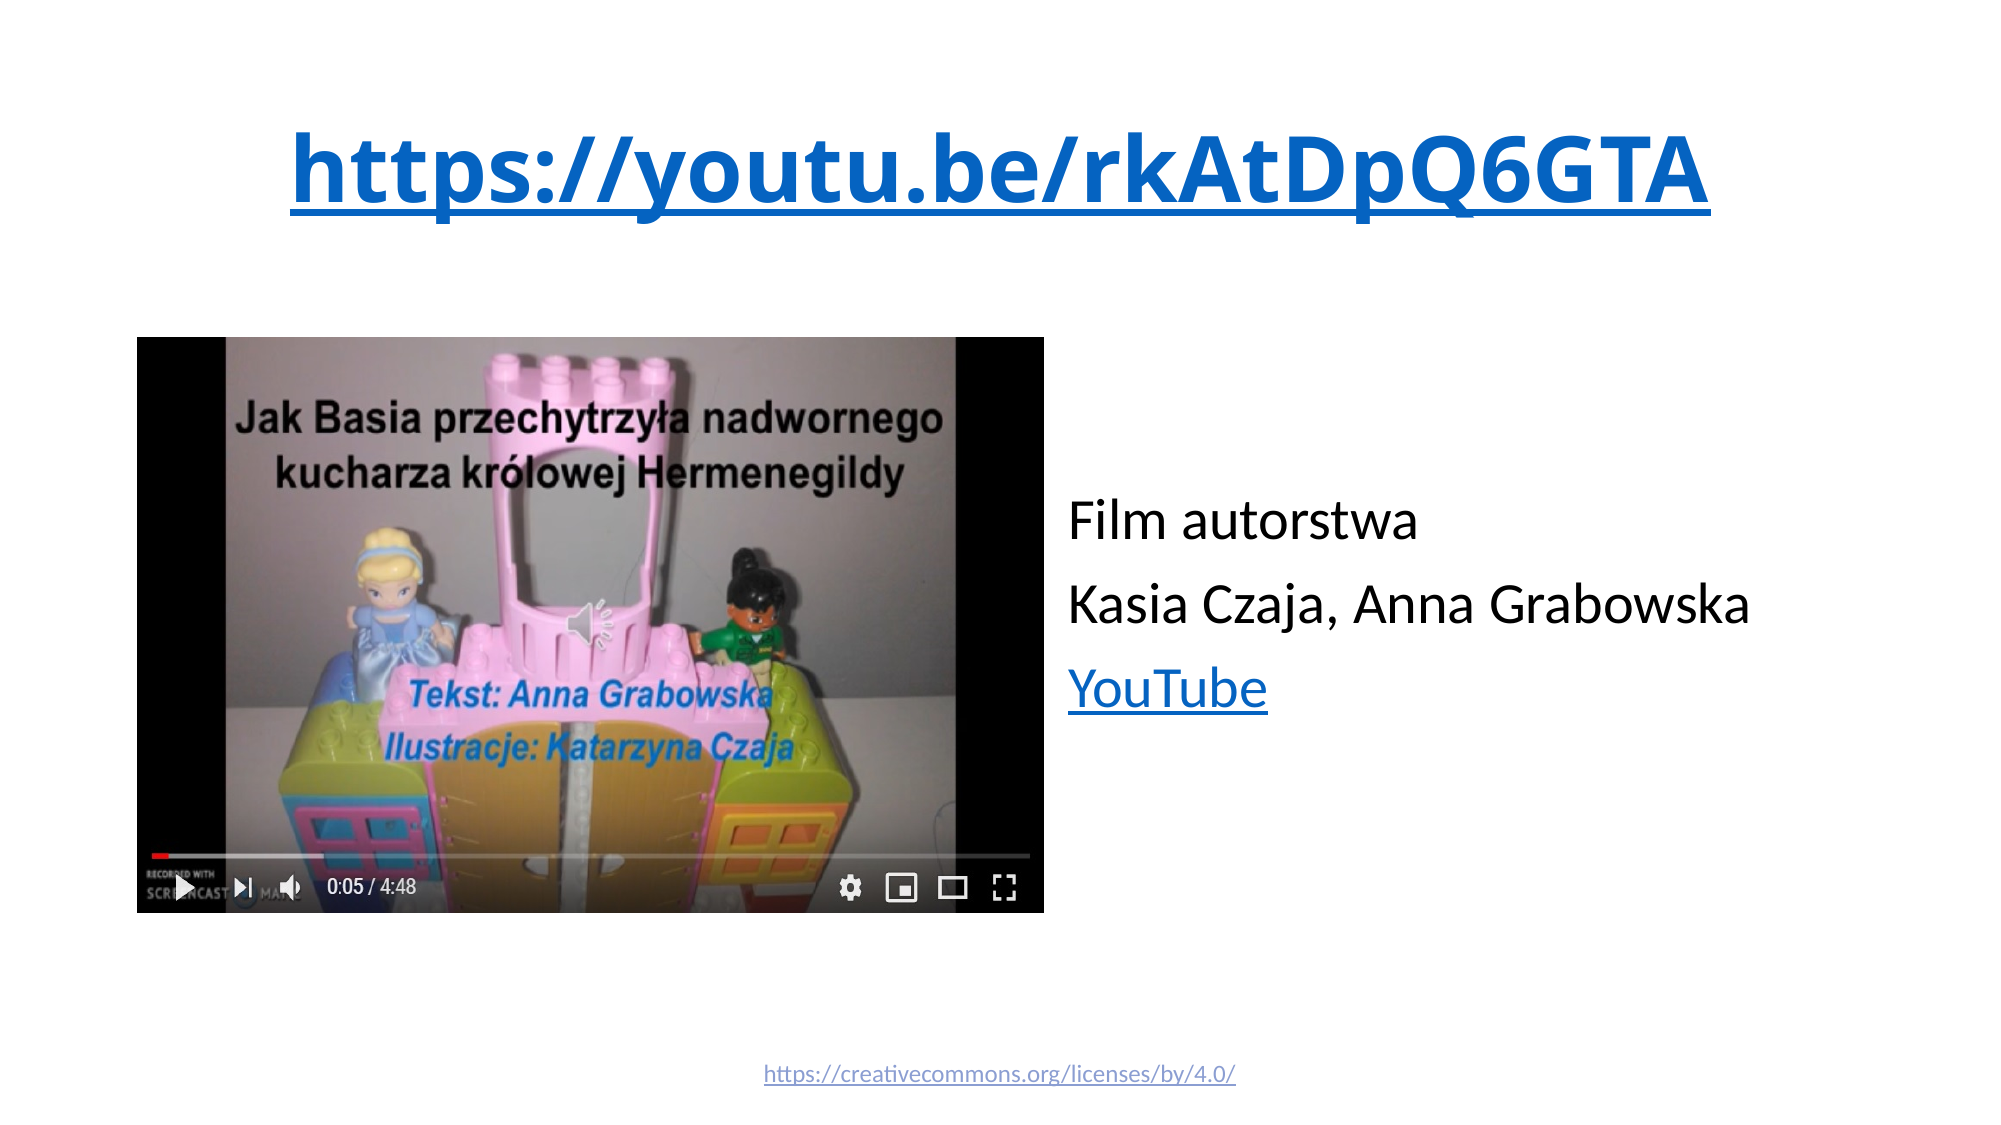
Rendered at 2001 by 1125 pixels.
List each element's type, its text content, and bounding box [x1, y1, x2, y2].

title https://youtu.be/rkAtDpQ6GTA [137, 59, 1863, 278]
footer https://creativecommons.org/licenses/by/4.0/ [662, 1042, 1338, 1103]
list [137, 337, 1044, 913]
list Film autorstwa Kasia Czaja, Anna Grabowska YouTube [1053, 482, 1904, 760]
